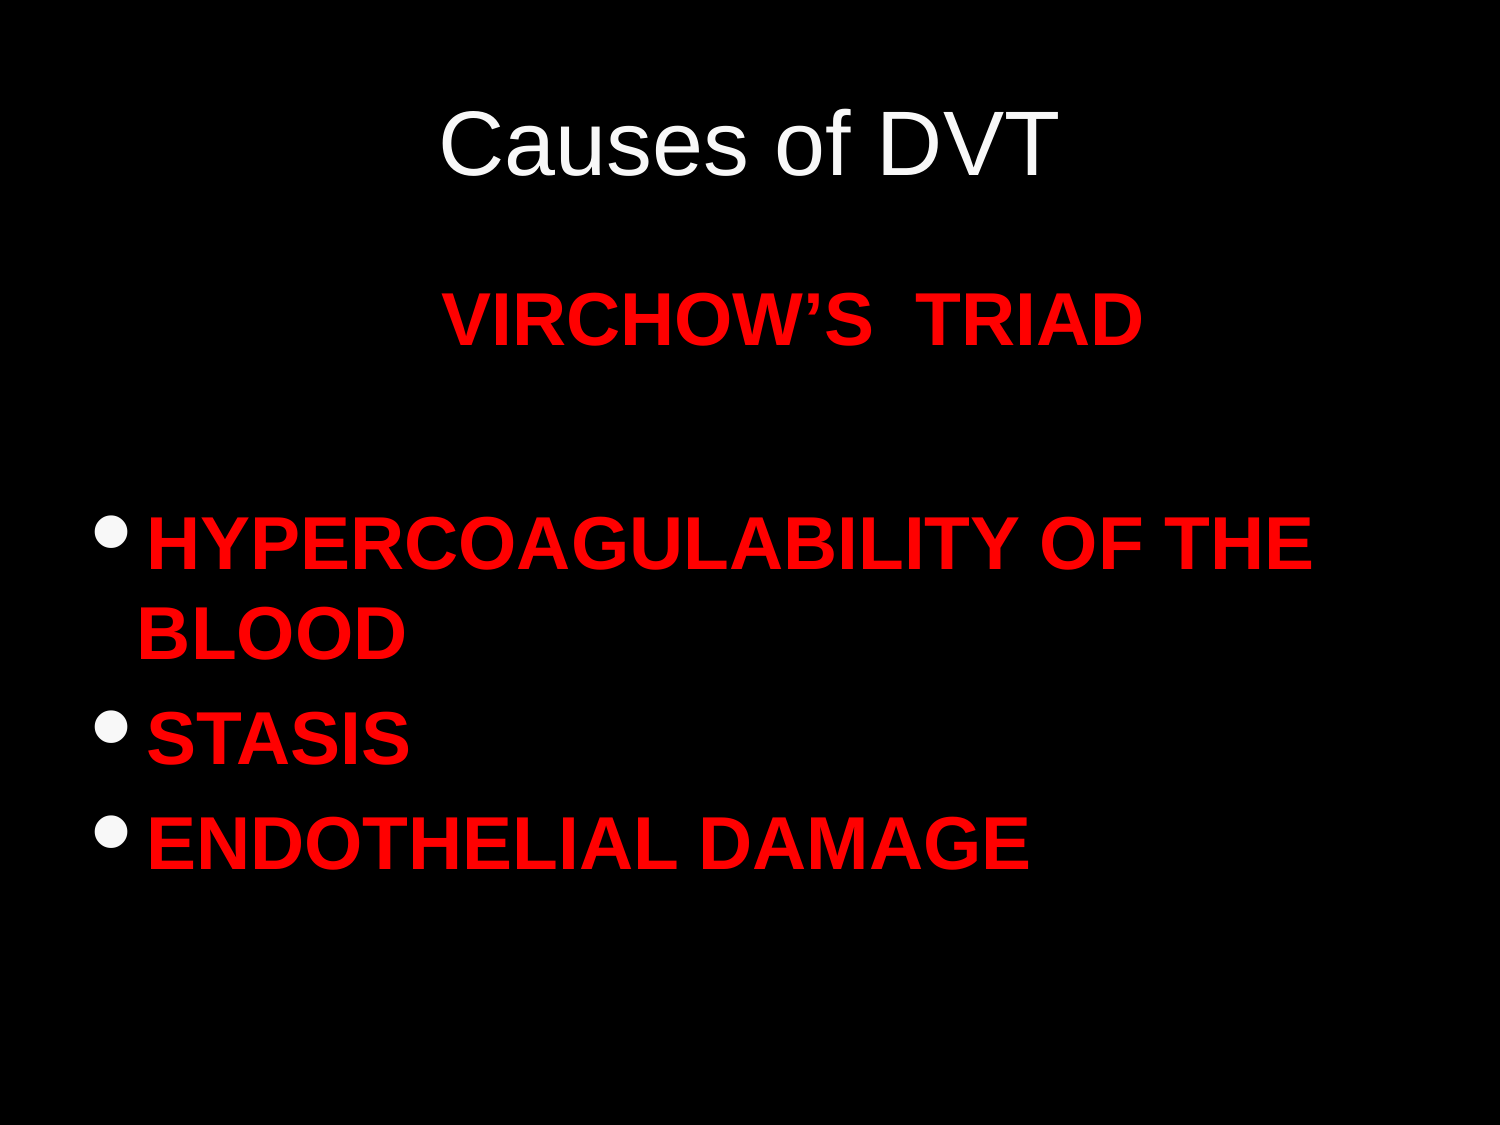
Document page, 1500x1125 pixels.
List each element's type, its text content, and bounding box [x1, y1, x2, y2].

title Causes of DVT [74, 45, 1426, 233]
list Virchow’s Triad HYPERCOAGULABILITY of the Blood Stasis Endothelial damage [0, 262, 1426, 1125]
